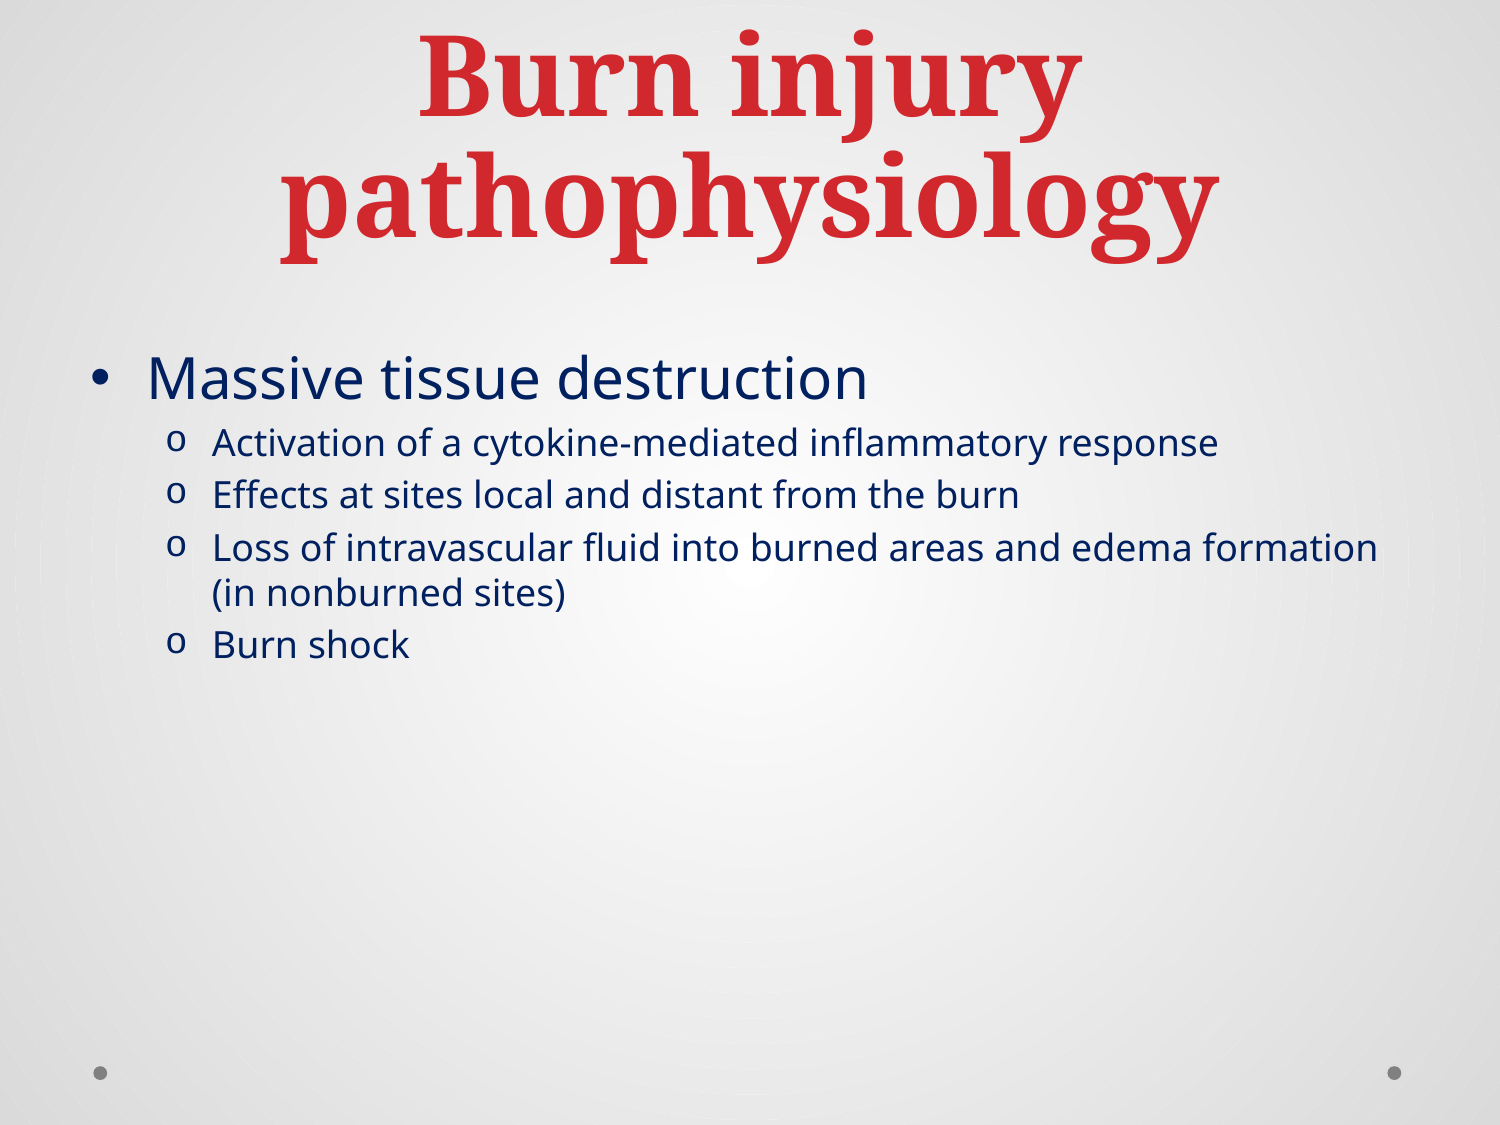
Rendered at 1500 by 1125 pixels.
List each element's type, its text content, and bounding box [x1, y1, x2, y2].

list Massive tissue destruction Activation of a cytokine-mediated inflammatory response Effects at sites local and distant from the burn Loss of intravascular fluid into burned areas and edema formation (in nonburned sites) Burn shock [75, 262, 1425, 1005]
title Burn injury pathophysiology [75, 4, 1425, 262]
